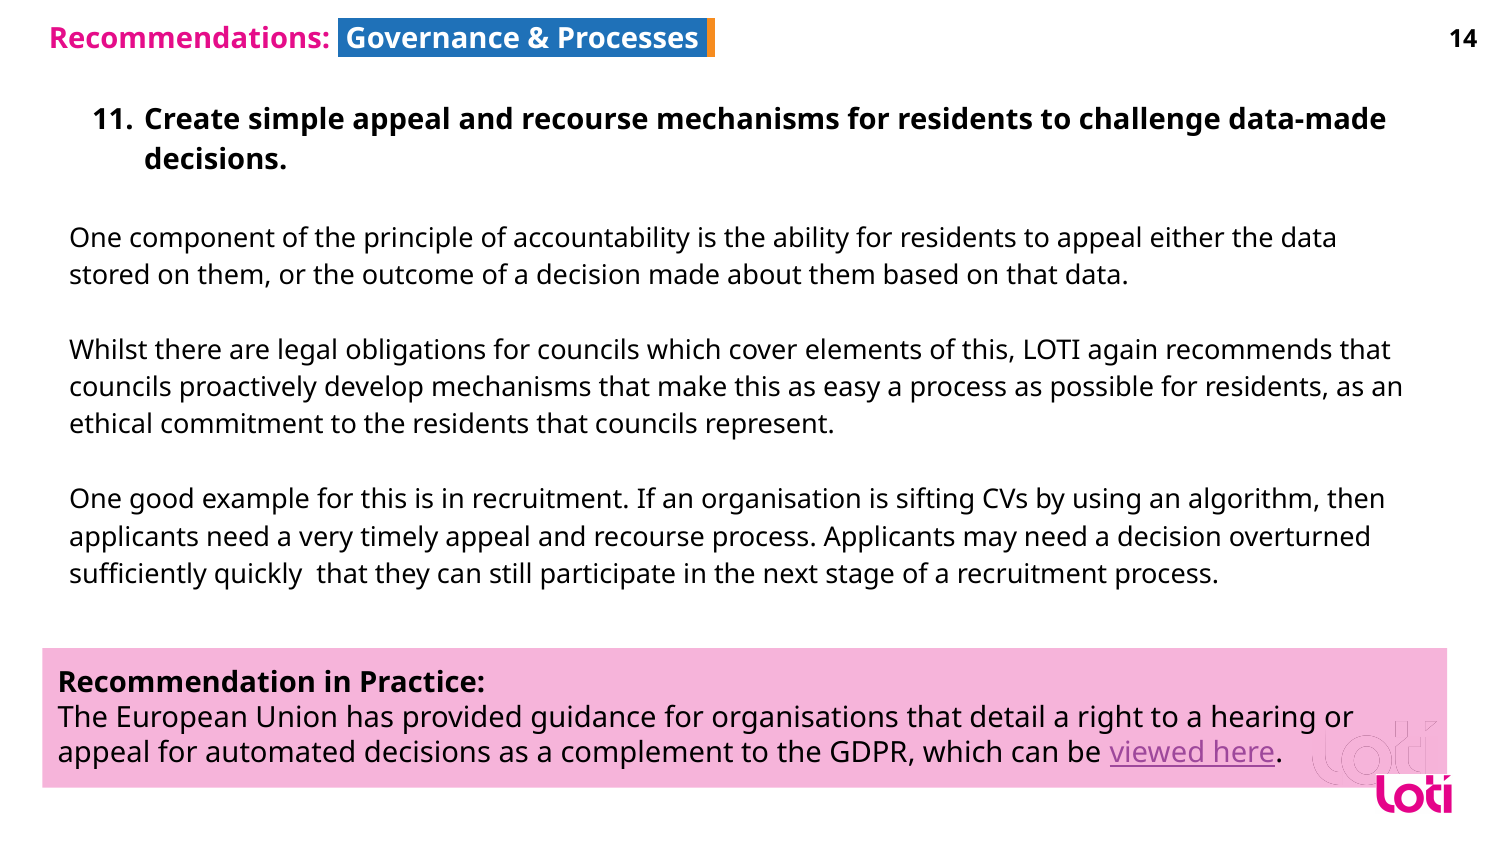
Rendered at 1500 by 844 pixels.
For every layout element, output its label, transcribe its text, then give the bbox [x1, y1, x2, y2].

text_box Recommendation in Practice: The European Union has provided guidance for organisations that detail a right to a hearing or appeal for automated decisions as a complement to the GDPR, which can be viewed here. [42, 648, 1448, 788]
text_box Create simple appeal and recourse mechanisms for residents to challenge data-made decisions. One component of the principle of accountability is the ability for residents to appeal either the data stored on them, or the outcome of a decision made about them based on that data. Whilst there are legal obligations for councils which cover elements of this, LOTI again recommends that councils proactively develop mechanisms that make this as easy a process as possible for residents, as an ethical commitment to the residents that councils represent. One good example for this is in recruitment. If an organisation is sifting CVs by using an algorithm, then applicants need a very timely appeal and recourse process. Applicants may need a decision overturned sufficiently quickly that they can still participate in the next stage of a recruitment process. [57, 83, 1432, 600]
picture [1375, 774, 1453, 814]
text_box Recommendations: Governance & Processes. [37, 14, 1234, 84]
text_box ‹#› [1234, 23, 1486, 57]
